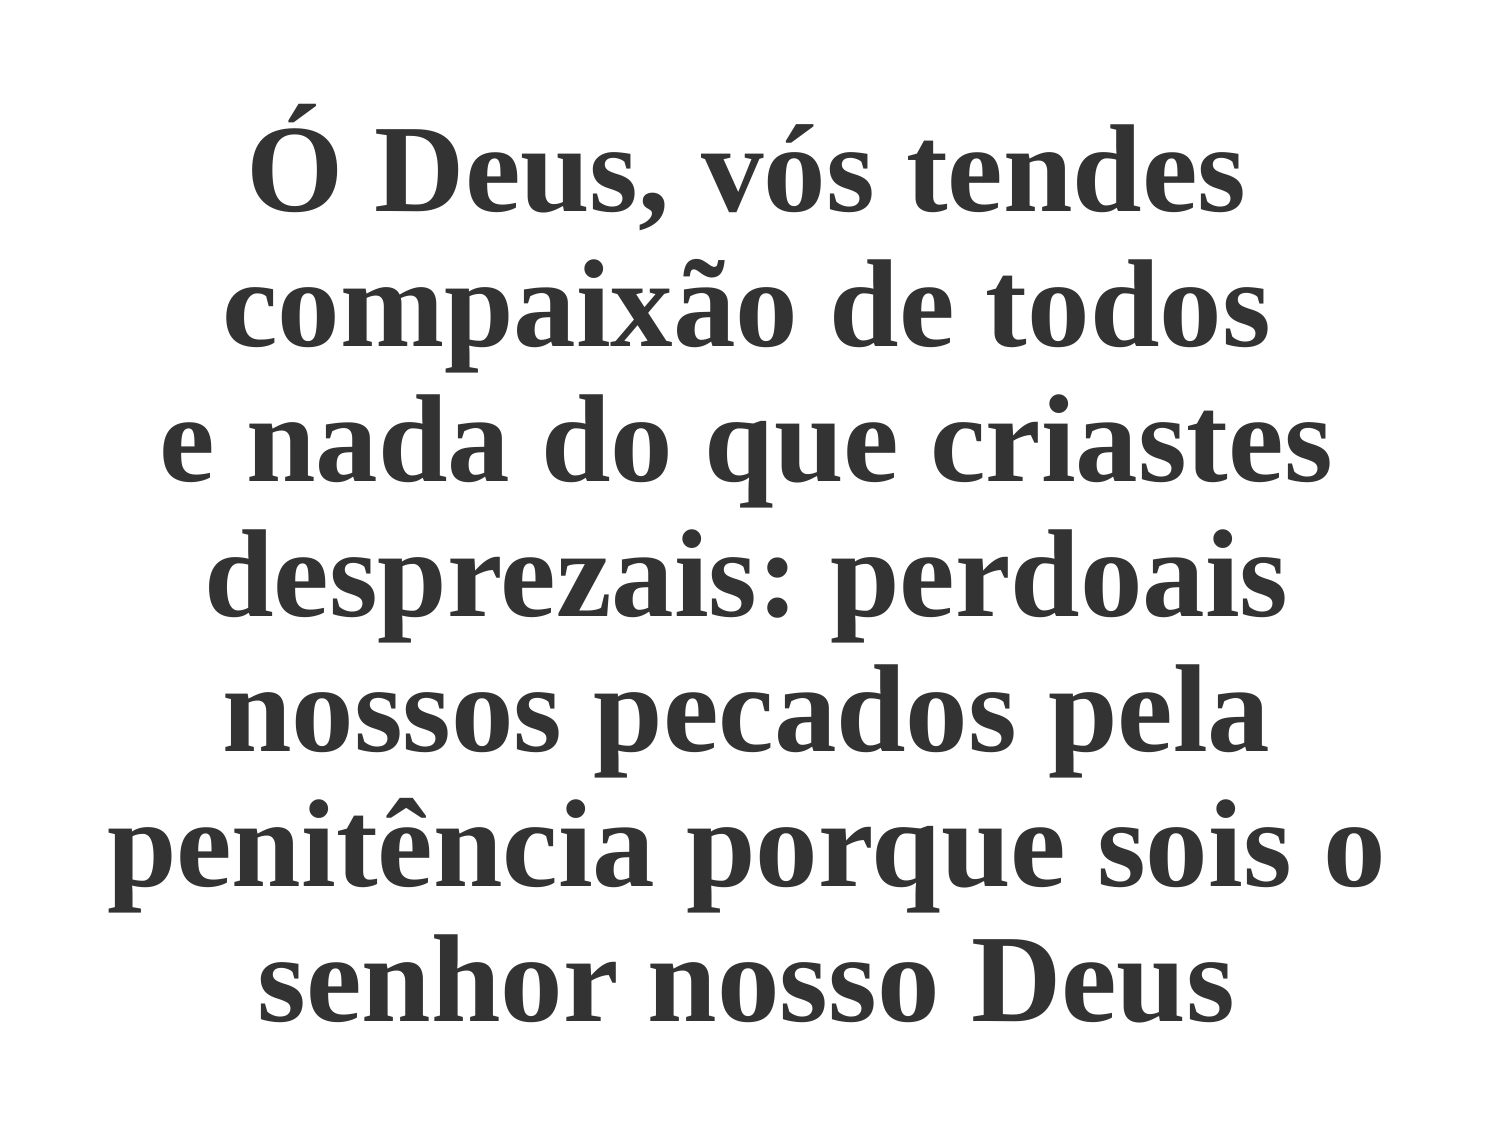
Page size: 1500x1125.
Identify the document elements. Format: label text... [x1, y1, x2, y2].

list Ó Deus, vós tendes compaixão de todos e nada do que criastes desprezais: perdoais nossos pecados pela penitência porque sois o senhor nosso Deus [53, 57, 1440, 1080]
